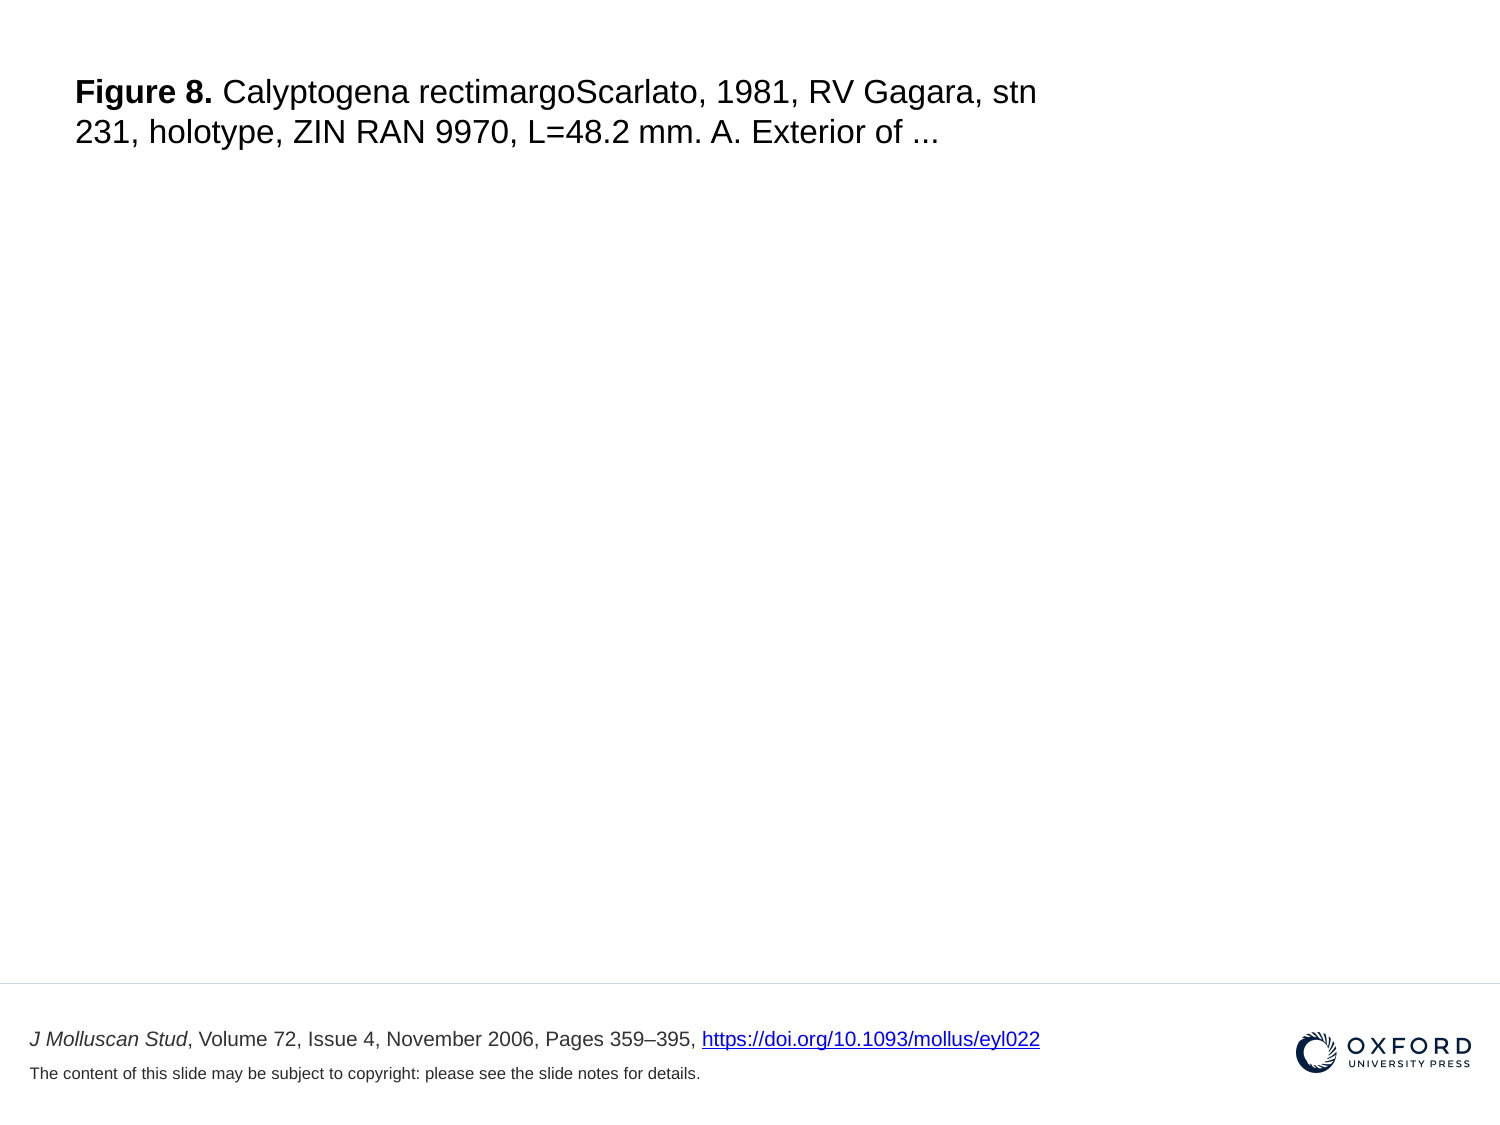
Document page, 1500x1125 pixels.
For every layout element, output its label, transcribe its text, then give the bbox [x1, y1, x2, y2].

footer J Molluscan Stud, Volume 72, Issue 4, November 2006, Pages 359–395, https://doi.org/10.1093/mollus/eyl022 The content of this slide may be subject to copyright: please see the slide notes for details. [0, 983, 1260, 1125]
picture [1296, 1032, 1471, 1073]
title Figure 8. Calyptogena rectimargoScarlato, 1981, RV Gagara, stn 231, holotype, ZIN RAN 9970, L=48.2 mm. A. Exterior of ... [75, 69, 1078, 171]
